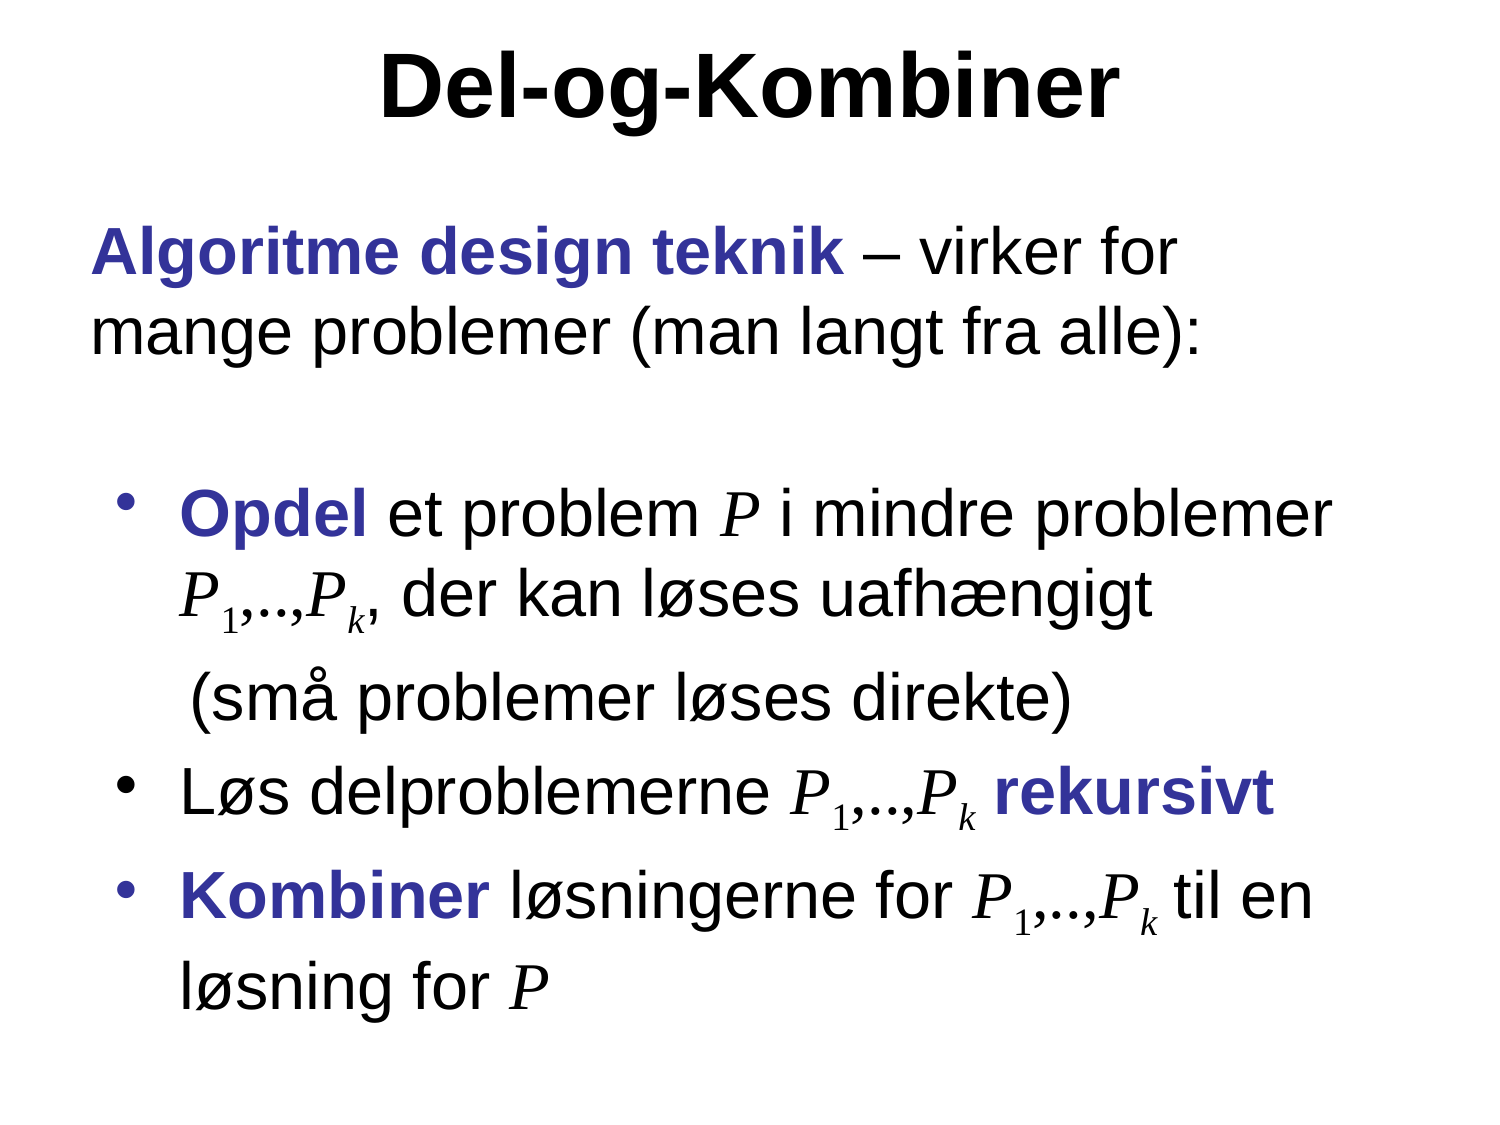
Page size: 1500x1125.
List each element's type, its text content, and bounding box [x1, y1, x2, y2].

list Algoritme design teknik – virker for mange problemer (man langt fra alle): [74, 199, 1388, 376]
text_box Opdel et problem P i mindre problemer P1,..,Pk, der kan løses uafhængigt (små problemer løses direkte) Løs delproblemerne P1,..,Pk rekursivt Kombiner løsningerne for P1,..,Pk til en løsning for P [99, 462, 1413, 1038]
title Del-og-Kombiner [74, 0, 1426, 163]
